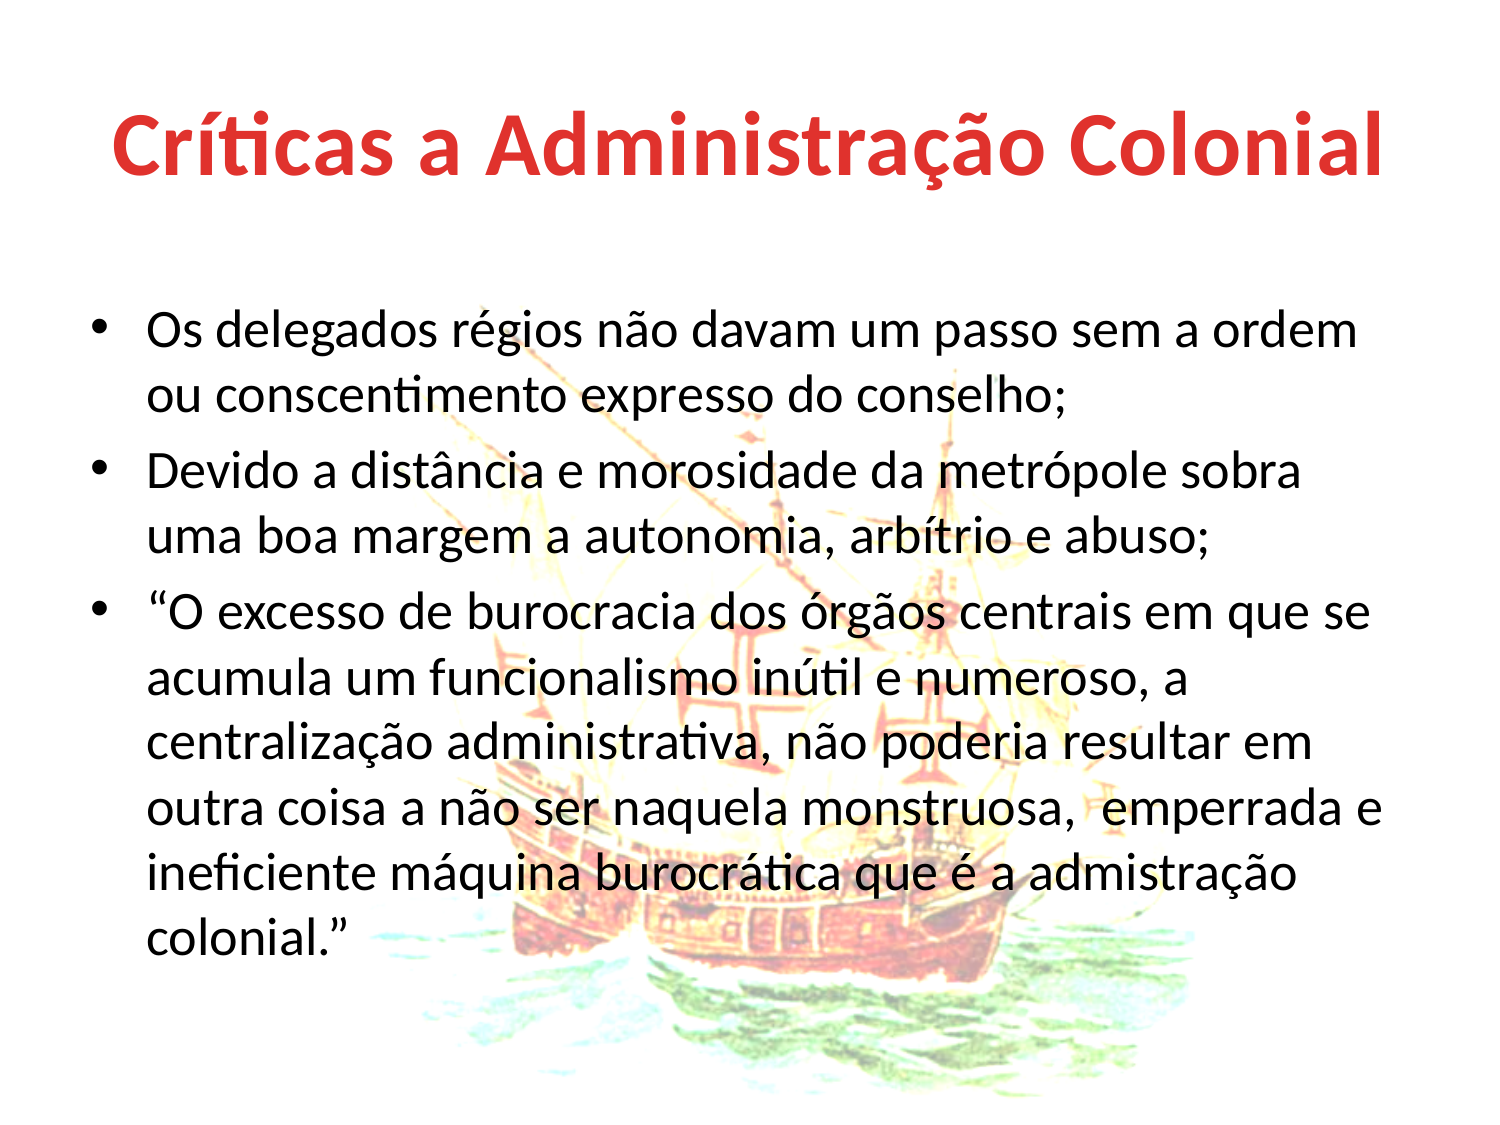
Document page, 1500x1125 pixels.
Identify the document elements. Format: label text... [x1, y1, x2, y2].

list Os delegados régios não davam um passo sem a ordem ou conscentimento expresso do conselho; Devido a distância e morosidade da metrópole sobra uma boa margem a autonomia, arbítrio e abuso; “O excesso de burocracia dos órgãos centrais em que se acumula um funcionalismo inútil e numeroso, a centralização administrativa, não poderia resultar em outra coisa a não ser naquela monstruosa, emperrada e ineficiente máquina burocrática que é a admistração colonial.” [75, 286, 319, 1024]
picture [324, 229, 1235, 1125]
title Críticas a Administração Colonial [75, 45, 1425, 233]
list Os delegados régios não davam um passo sem a ordem ou conscentimento expresso do conselho; Devido a distância e morosidade da metrópole sobra uma boa margem a autonomia, arbítrio e abuso; “O excesso de burocracia dos órgãos centrais em que se acumula um funcionalismo inútil e numeroso, a centralização administrativa, não poderia resultar em outra coisa a não ser naquela monstruosa, emperrada e ineficiente máquina burocrática que é a admistração colonial.” [1238, 286, 1425, 1024]
